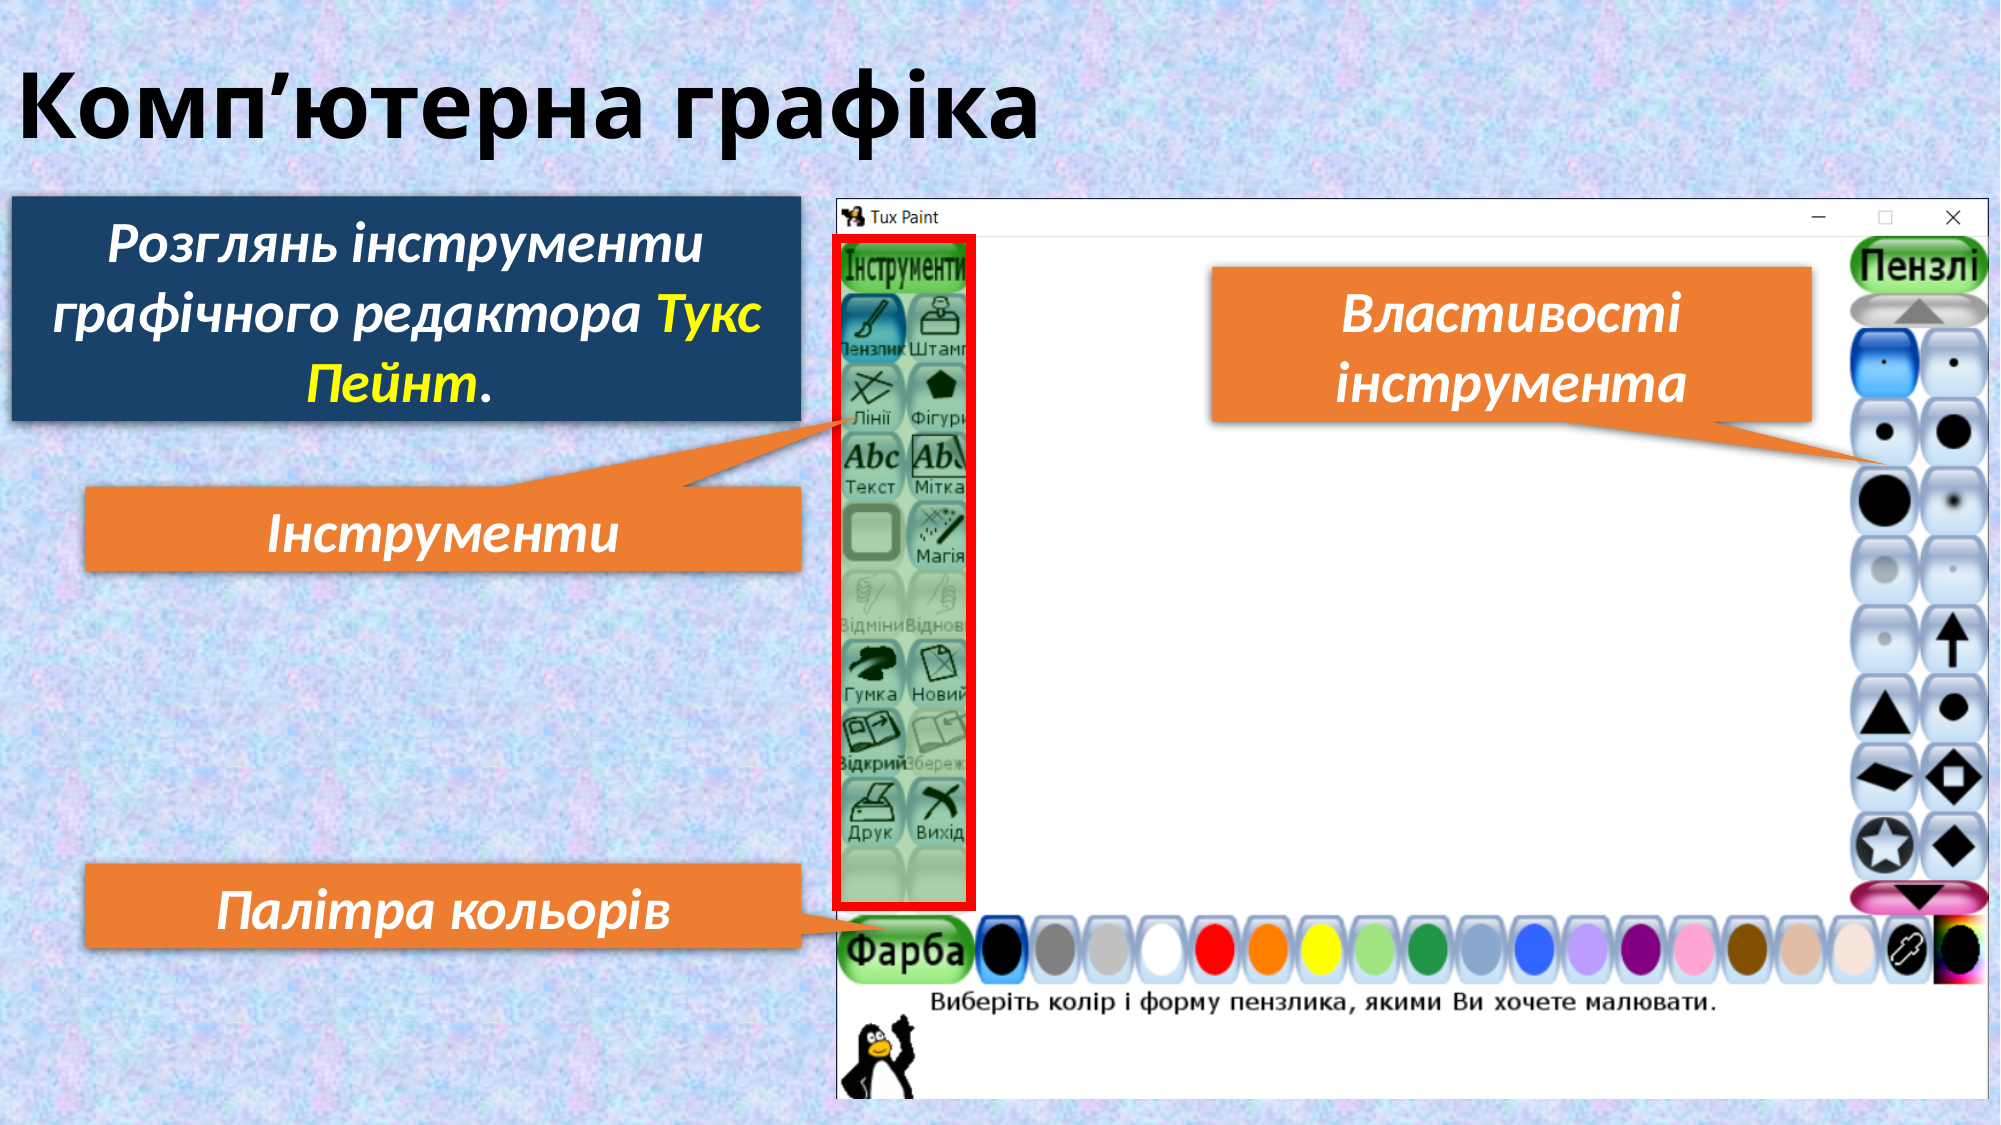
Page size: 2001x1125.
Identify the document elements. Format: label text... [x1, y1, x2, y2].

text_box Палітра кольорів [85, 863, 836, 949]
picture [0, 0, 2001, 1125]
text_box Інструменти [85, 421, 836, 572]
title Комп’ютерна графіка [0, 0, 1725, 218]
text_box Розглянь інструменти графічного редактора Тукс Пейнт. [11, 196, 802, 421]
